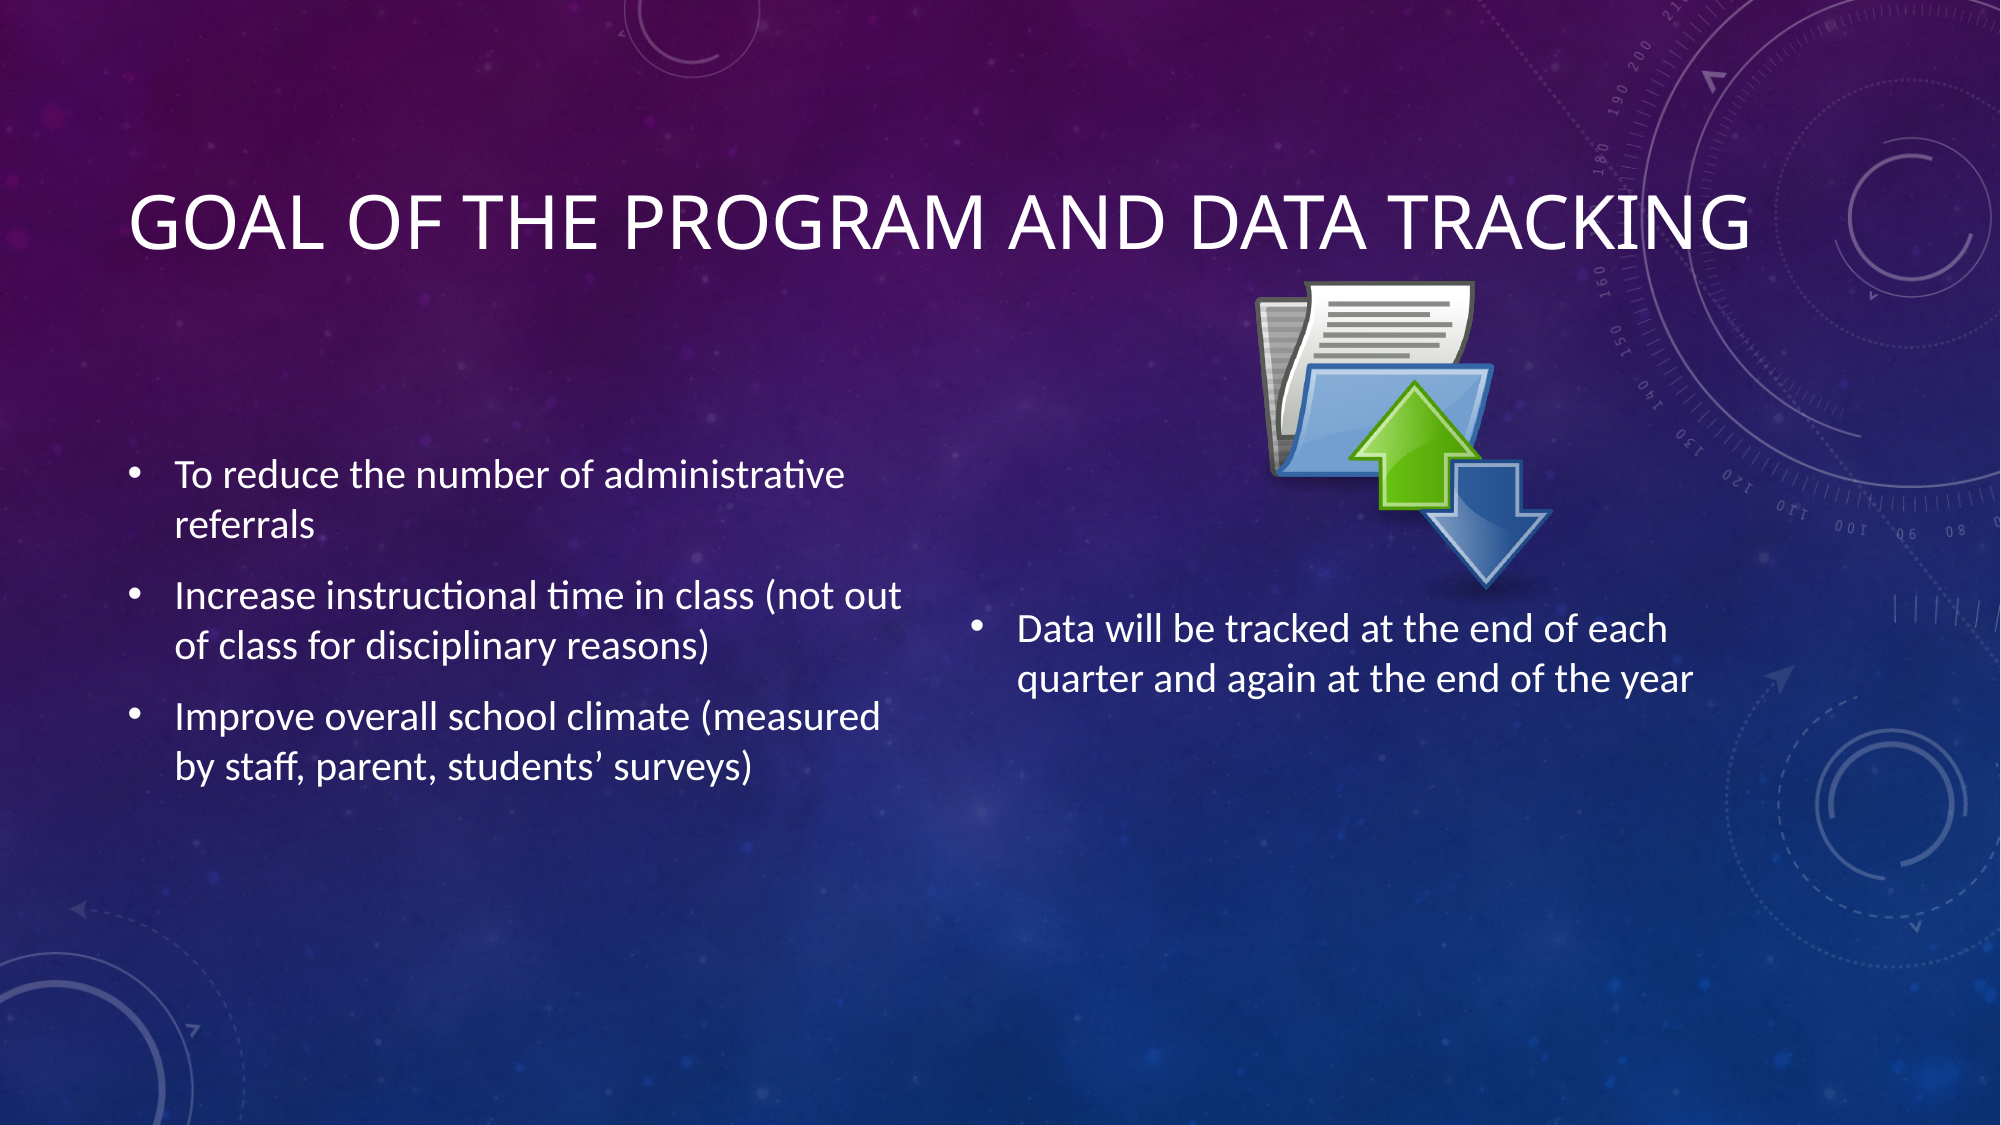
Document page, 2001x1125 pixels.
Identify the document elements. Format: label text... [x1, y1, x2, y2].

list To reduce the number of administrative referrals Increase instructional time in class (not out of class for disciplinary reasons) Improve overall school climate (measured by staff, parent, students’ surveys) [112, 351, 932, 950]
list Data will be tracked at the end of each quarter and again at the end of the year [955, 351, 1775, 950]
title Goal of the Program and Data tracking [112, 99, 1775, 339]
picture [0, 0, 2001, 1125]
